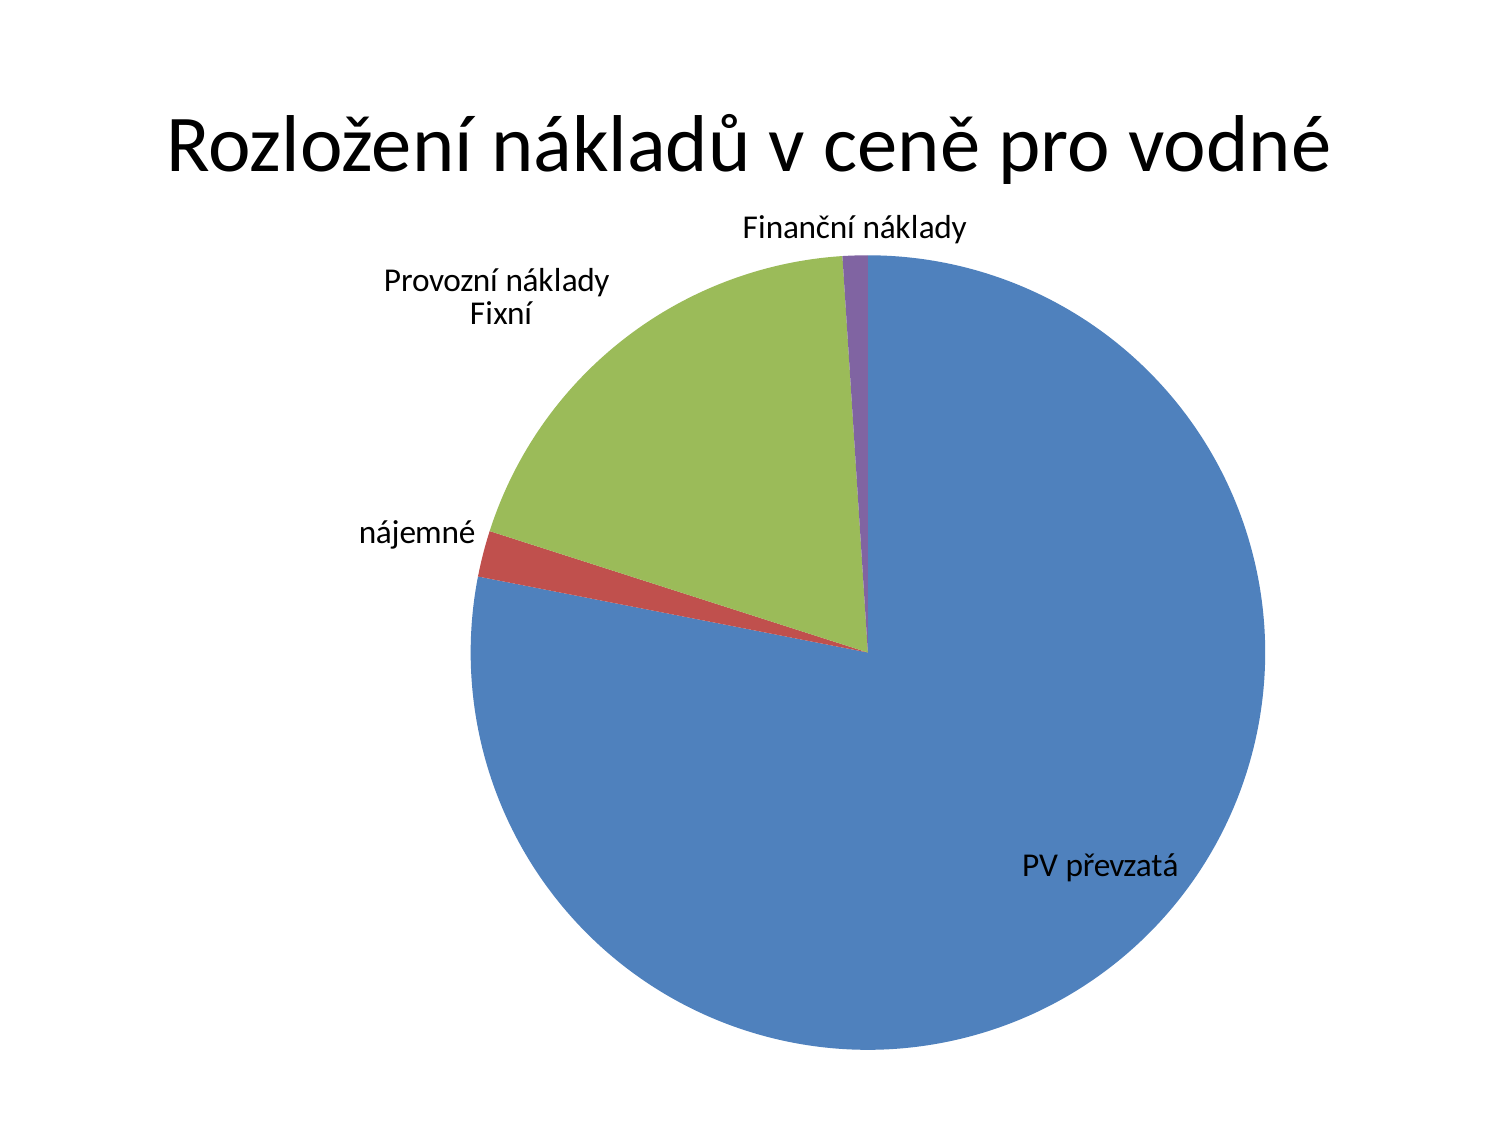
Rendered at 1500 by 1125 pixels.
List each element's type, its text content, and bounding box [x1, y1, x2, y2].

chart [17, 172, 1470, 1125]
title Rozložení nákladů v ceně pro vodné [75, 45, 1425, 172]
